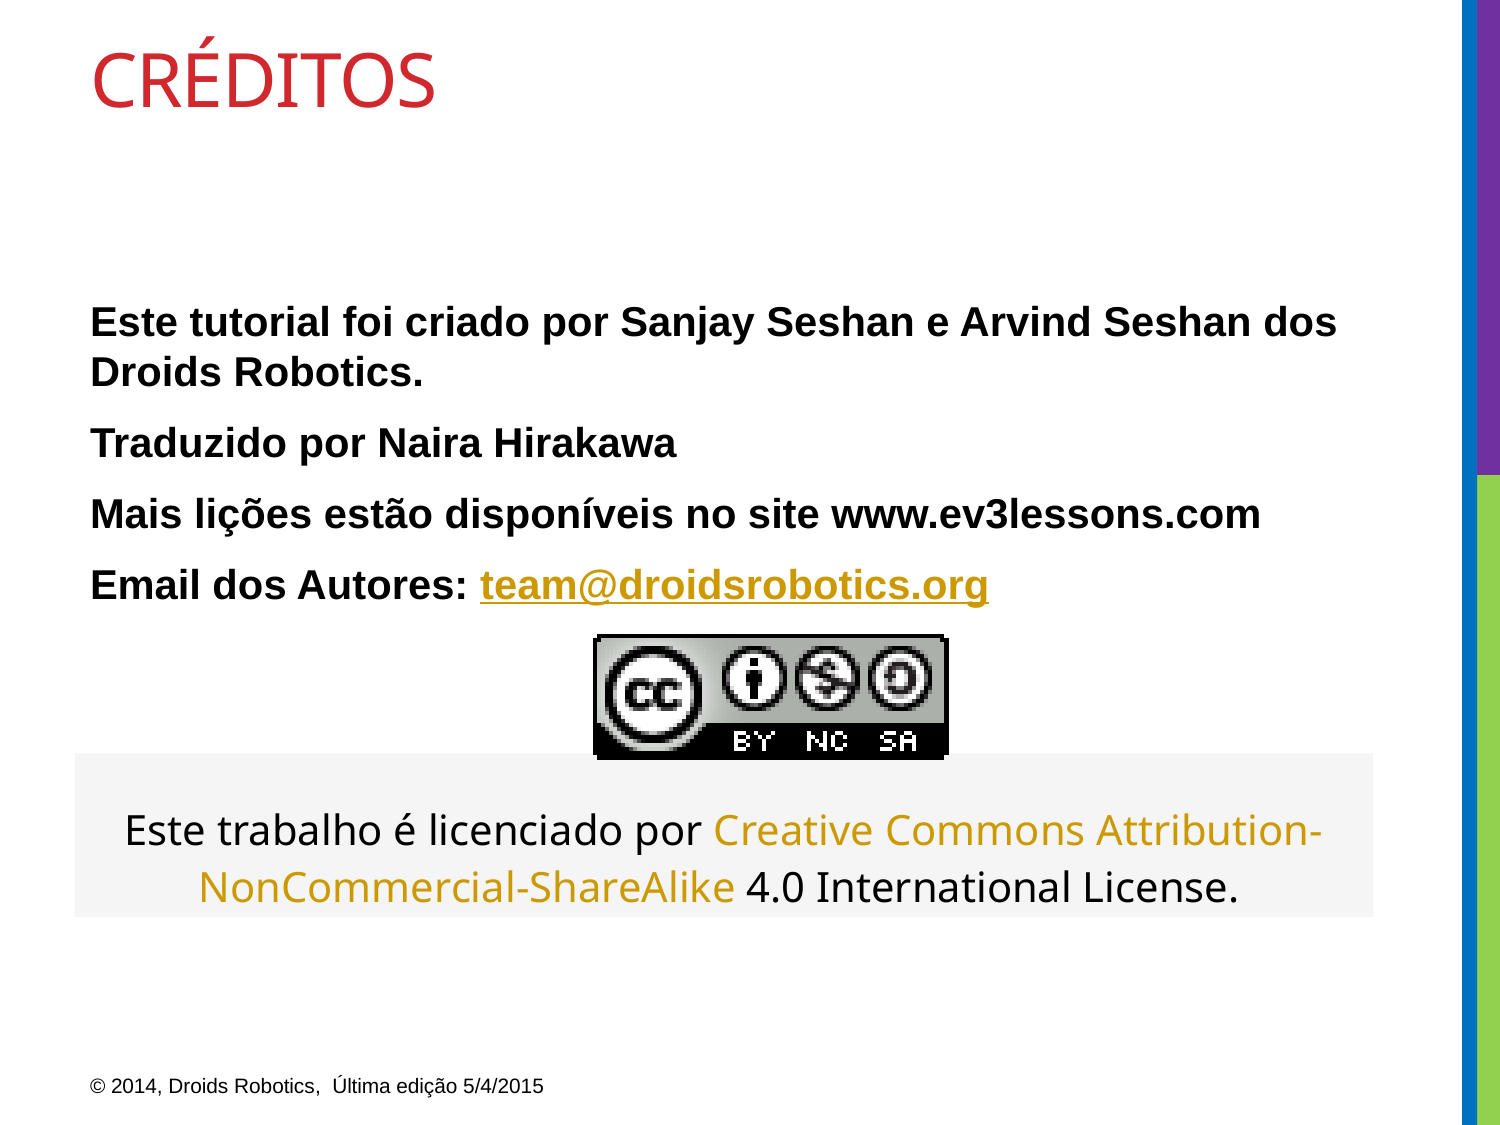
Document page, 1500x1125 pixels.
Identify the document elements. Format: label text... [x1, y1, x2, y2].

title créditos [75, 25, 1428, 250]
picture [593, 634, 949, 761]
footer © 2014, Droids Robotics, Última edição 5/4/2015 [75, 1065, 886, 1112]
list Este tutorial foi criado por Sanjay Seshan e Arvind Seshan dos Droids Robotics. Traduzido por Naira Hirakawa Mais lições estão disponíveis no site www.ev3lessons.com Email dos Autores: team@droidsrobotics.org [75, 287, 1428, 1005]
text_box Este trabalho é licenciado por Creative Commons Attribution-NonCommercial-ShareAlike 4.0 International License. [74, 753, 1374, 918]
